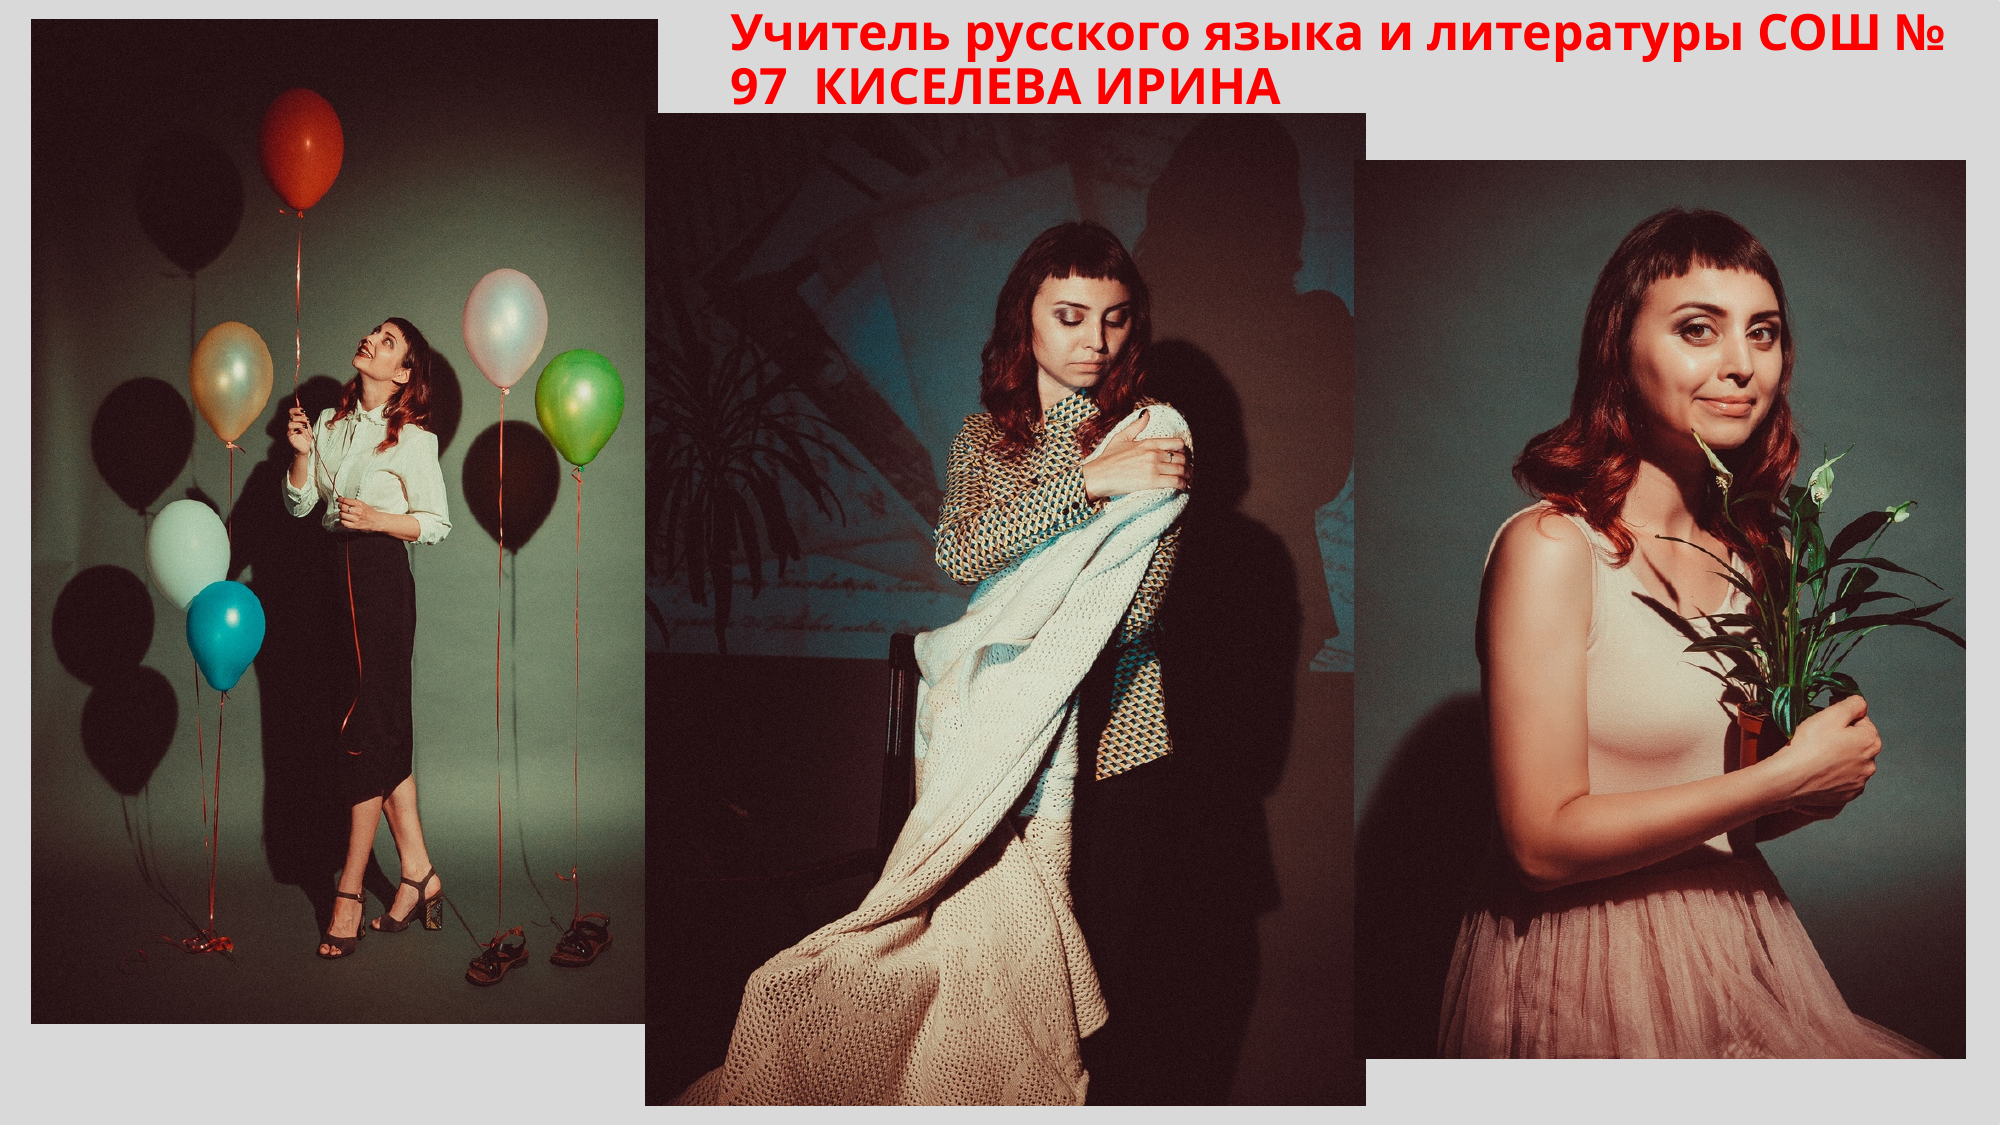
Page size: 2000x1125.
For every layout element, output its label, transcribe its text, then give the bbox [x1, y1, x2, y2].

text_box Учитель русского языка и литературы СОШ № 97 КИСЕЛЕВА ИРИНА [716, 0, 1966, 123]
picture [31, 19, 1966, 1106]
